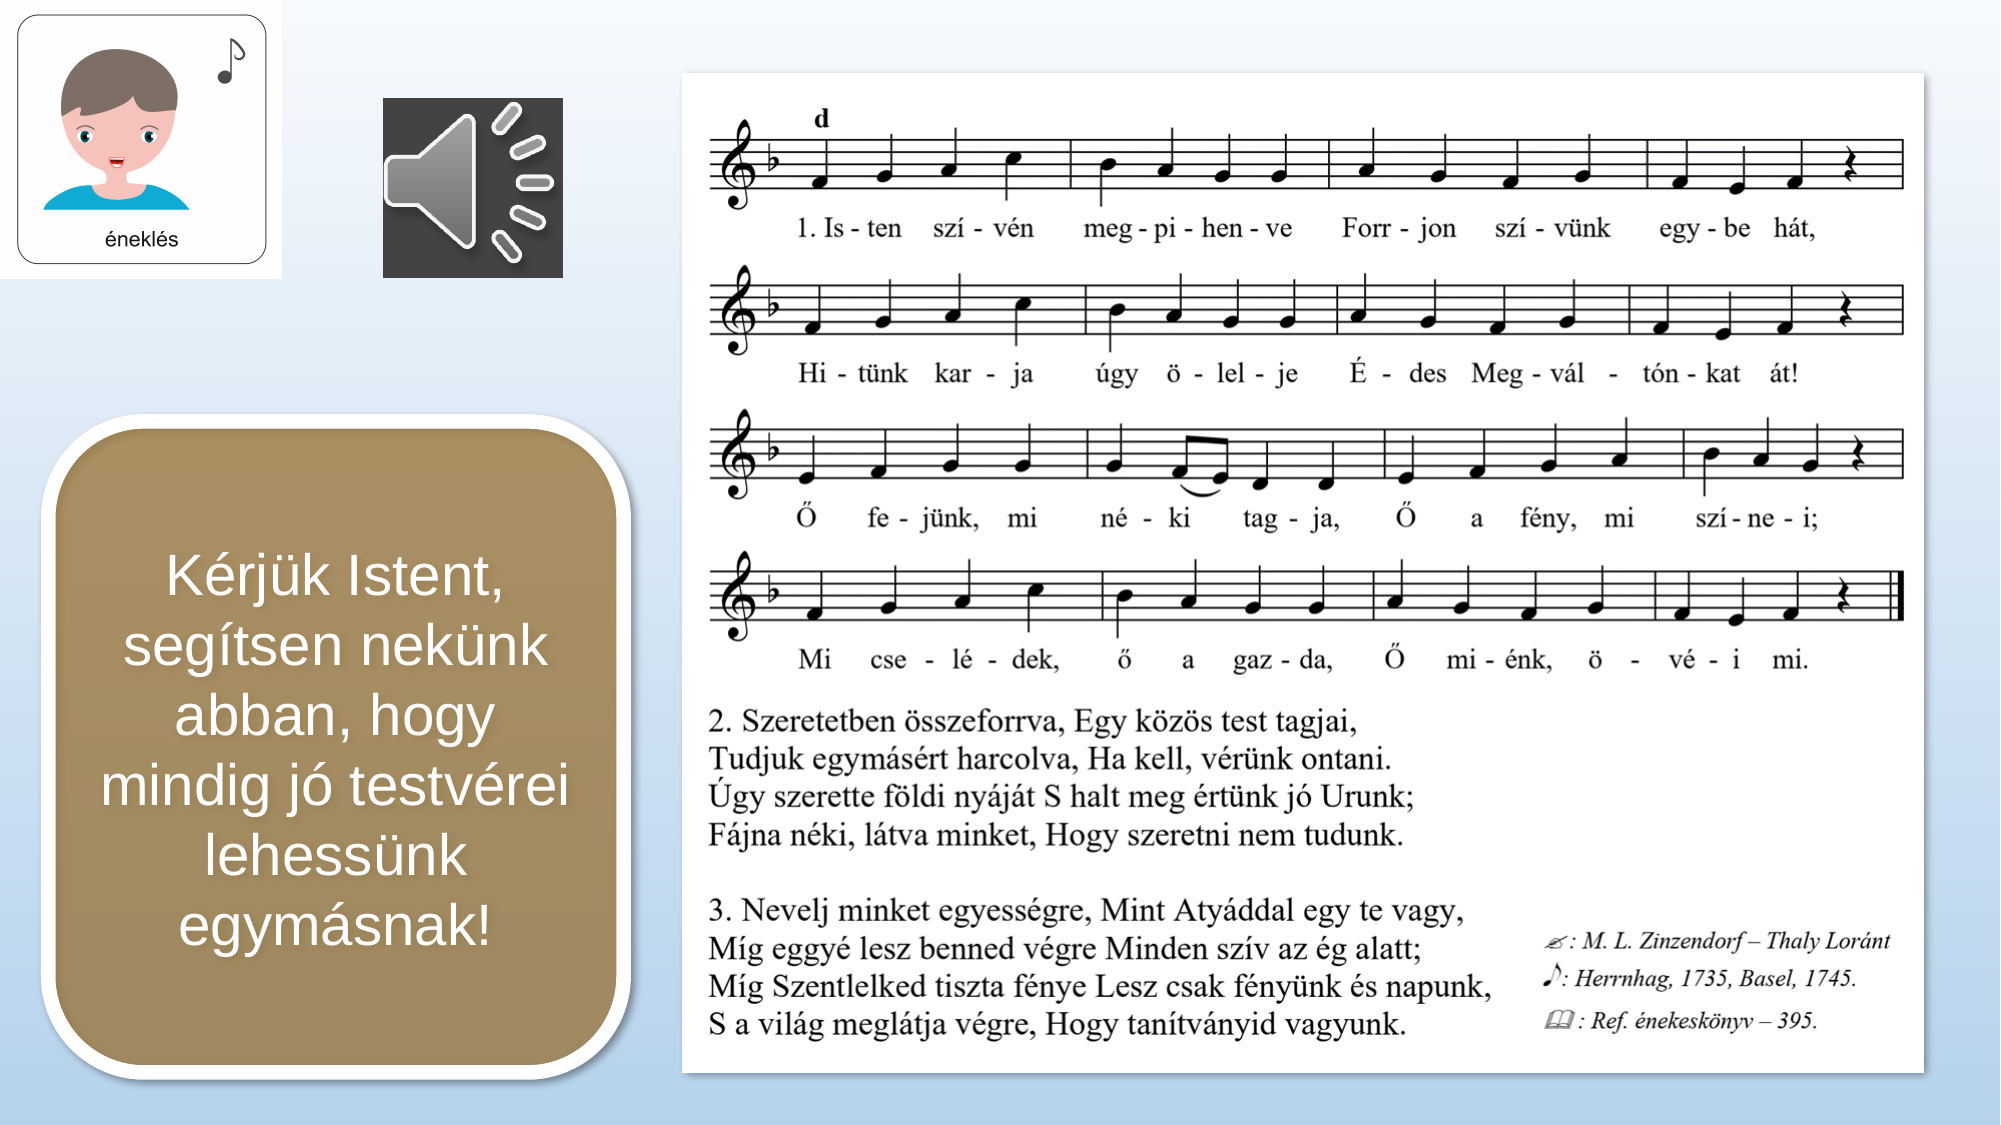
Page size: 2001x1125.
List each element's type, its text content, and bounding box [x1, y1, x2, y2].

picture [382, 97, 565, 279]
picture [0, 0, 282, 279]
text_box Kérjük Istent, segítsen nekünk abban, hogy mindig jó testvérei lehessünk egymásnak! [47, 420, 625, 1074]
picture [682, 73, 1924, 1073]
